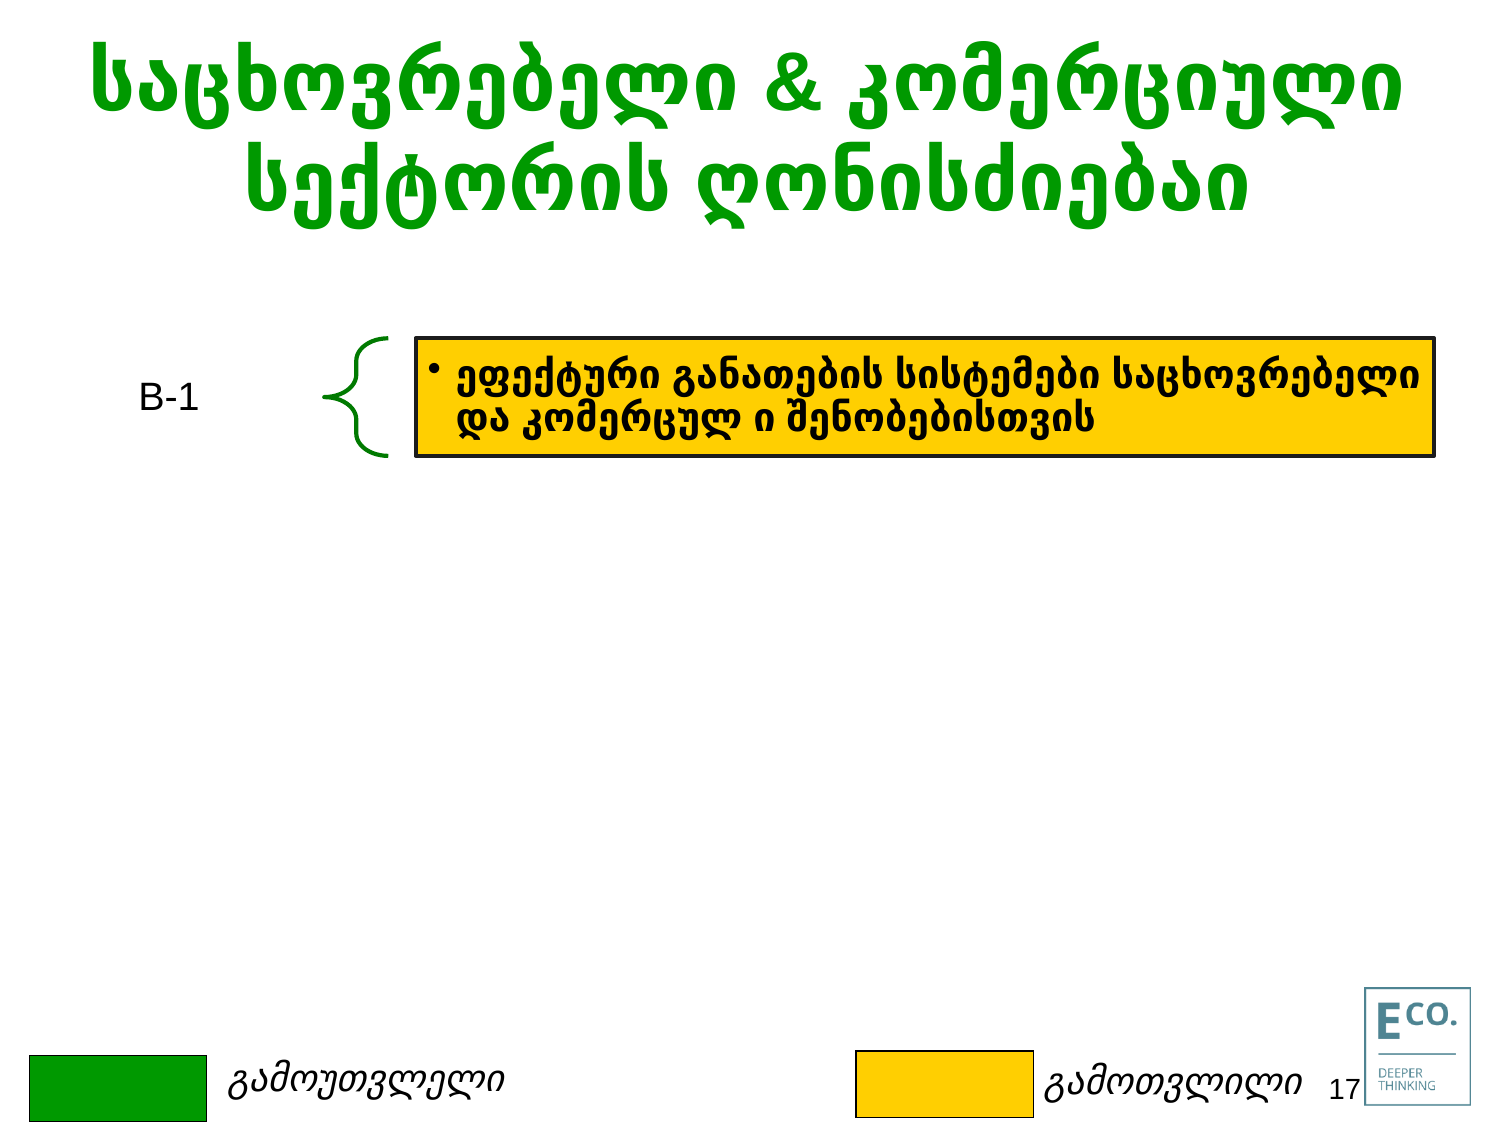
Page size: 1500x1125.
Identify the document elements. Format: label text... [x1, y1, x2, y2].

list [52, 337, 1482, 457]
slide_number 17 [1028, 1037, 1377, 1113]
text_box გამოთვლილი [1029, 1049, 1317, 1110]
title საცხოვრებელი & კომერციული სექტორის ღონისძიებაი [26, 19, 1469, 126]
text_box [856, 1051, 1034, 1118]
text_box [29, 1055, 207, 1122]
picture [1364, 987, 1471, 1106]
text_box გამოუთვლელი [212, 1046, 530, 1107]
